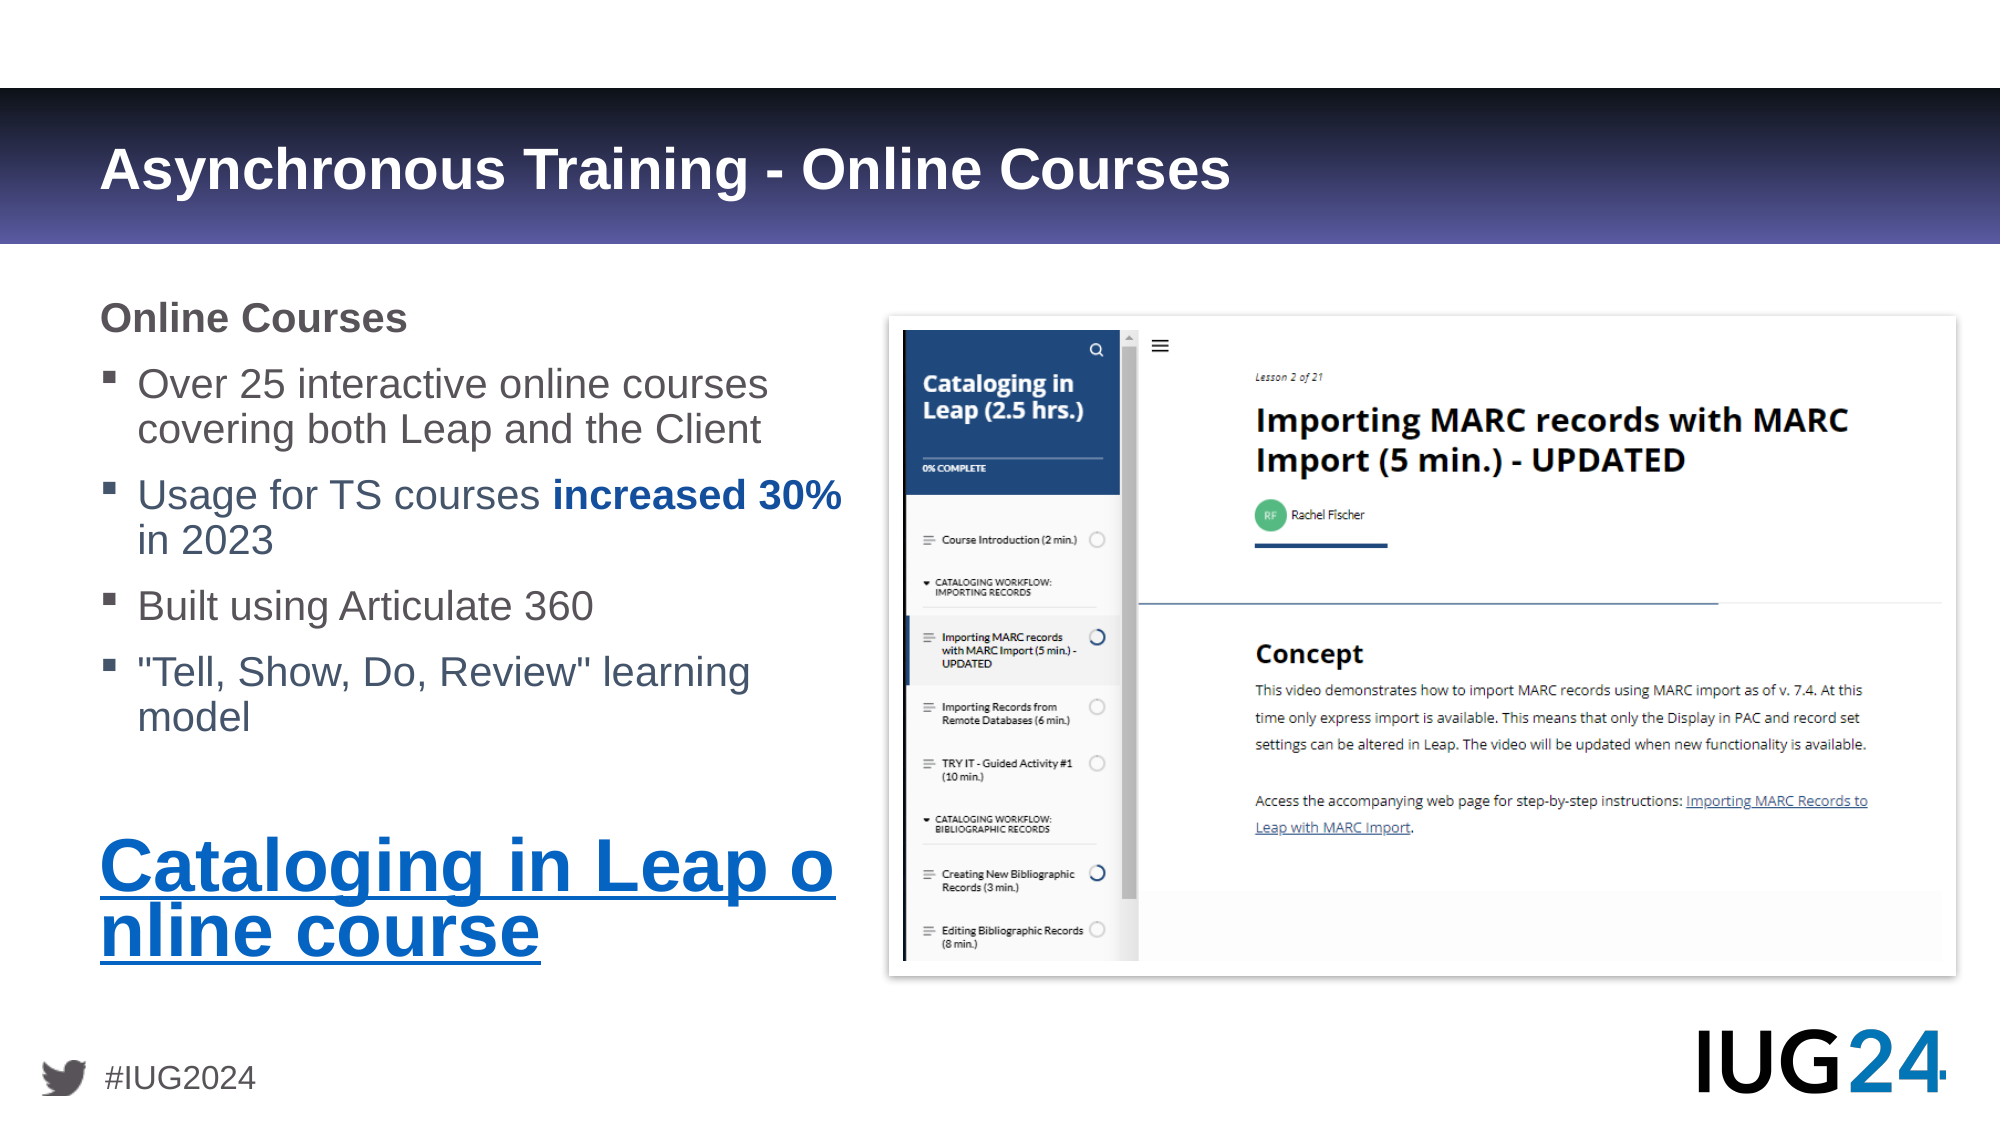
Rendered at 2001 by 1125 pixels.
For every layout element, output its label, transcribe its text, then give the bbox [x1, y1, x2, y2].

picture [903, 330, 1942, 962]
title Asynchronous Training - Online Courses [84, 110, 1903, 232]
picture [1691, 1022, 1957, 1107]
list Online Courses Over 25 interactive online courses covering both Leap and the Client Usage for TS courses increased 30% in 2023 Built using Articulate 360 "Tell, Show, Do, Review" learning model Cataloging in Leap online course [84, 289, 877, 961]
